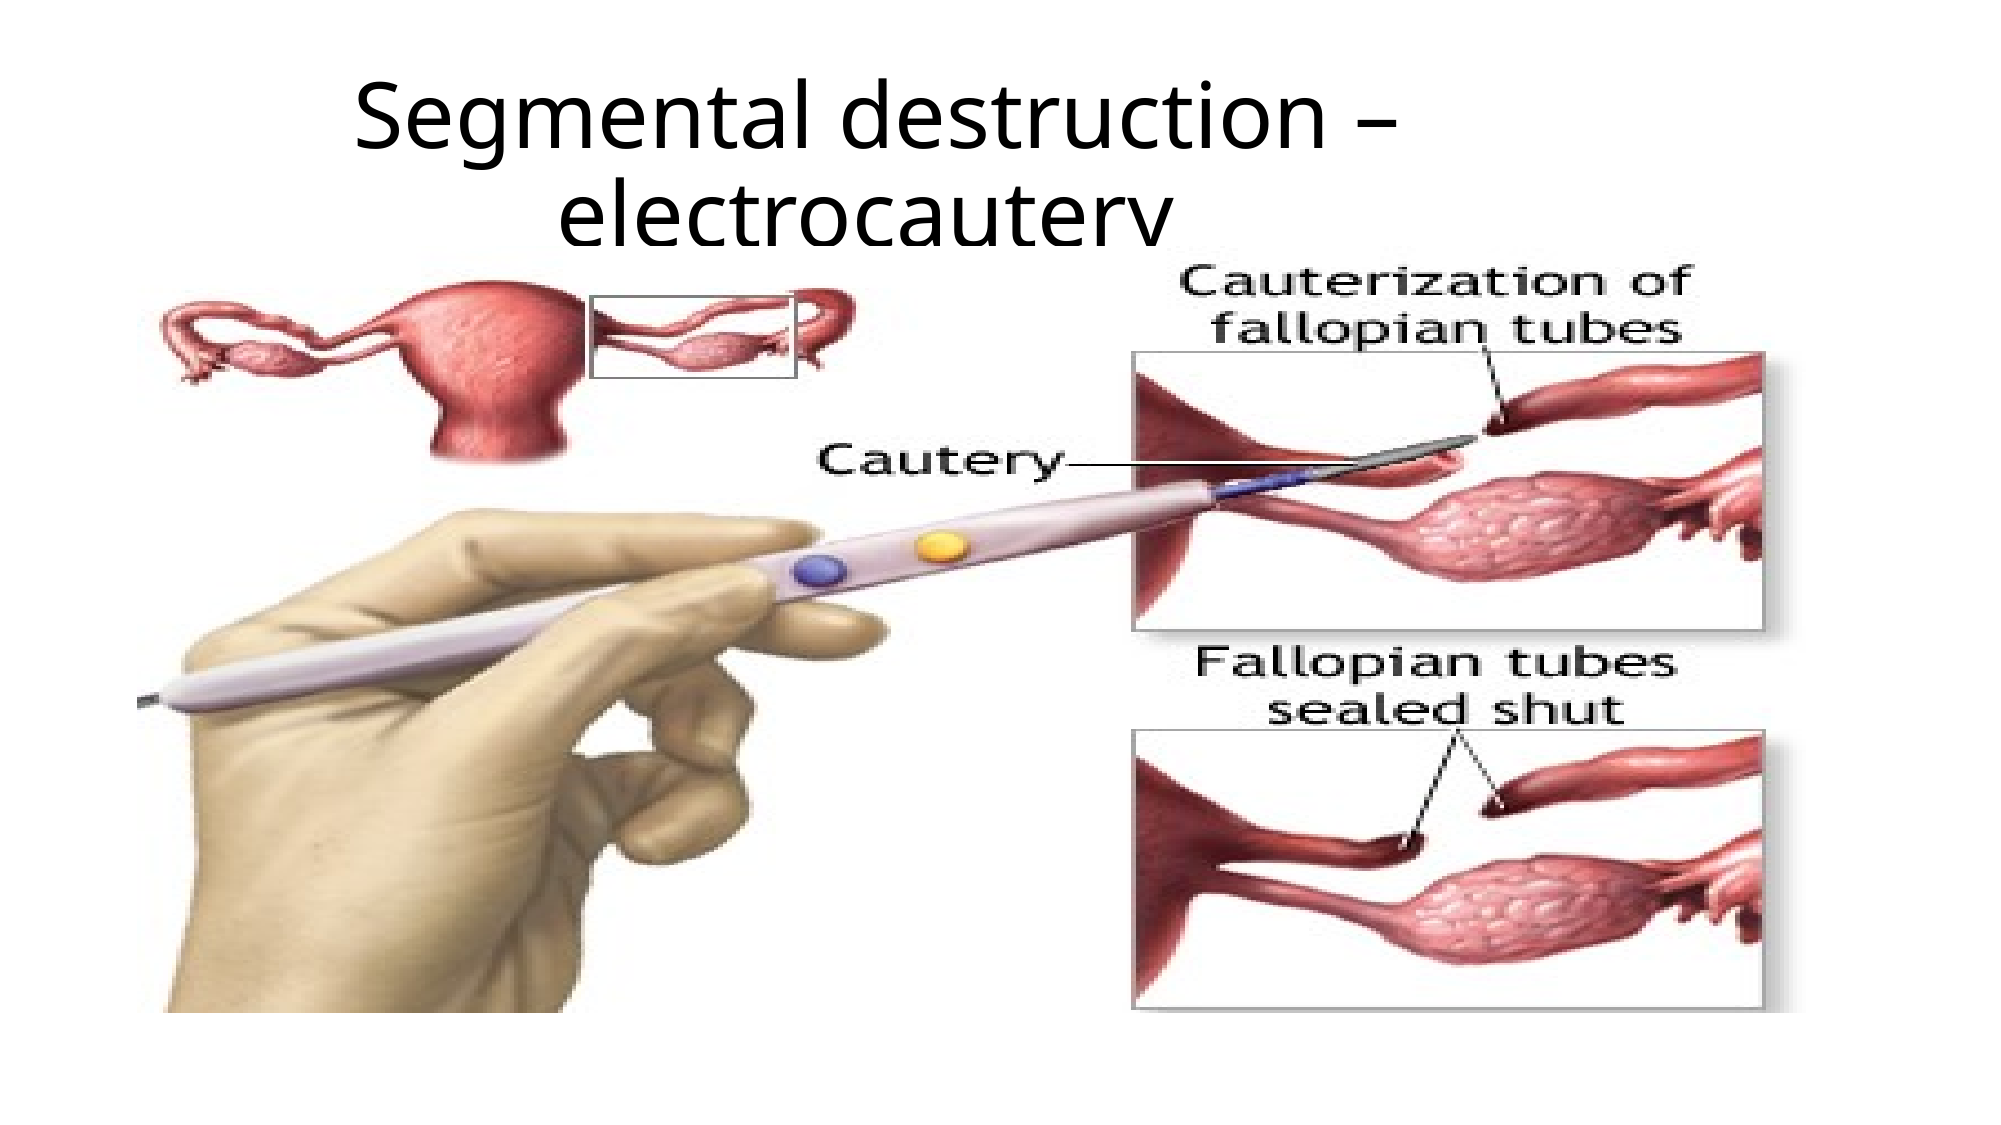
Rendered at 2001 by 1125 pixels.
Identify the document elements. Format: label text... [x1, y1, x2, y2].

title Segmental destruction – electrocautery [137, 59, 1618, 246]
picture [137, 246, 1909, 1013]
